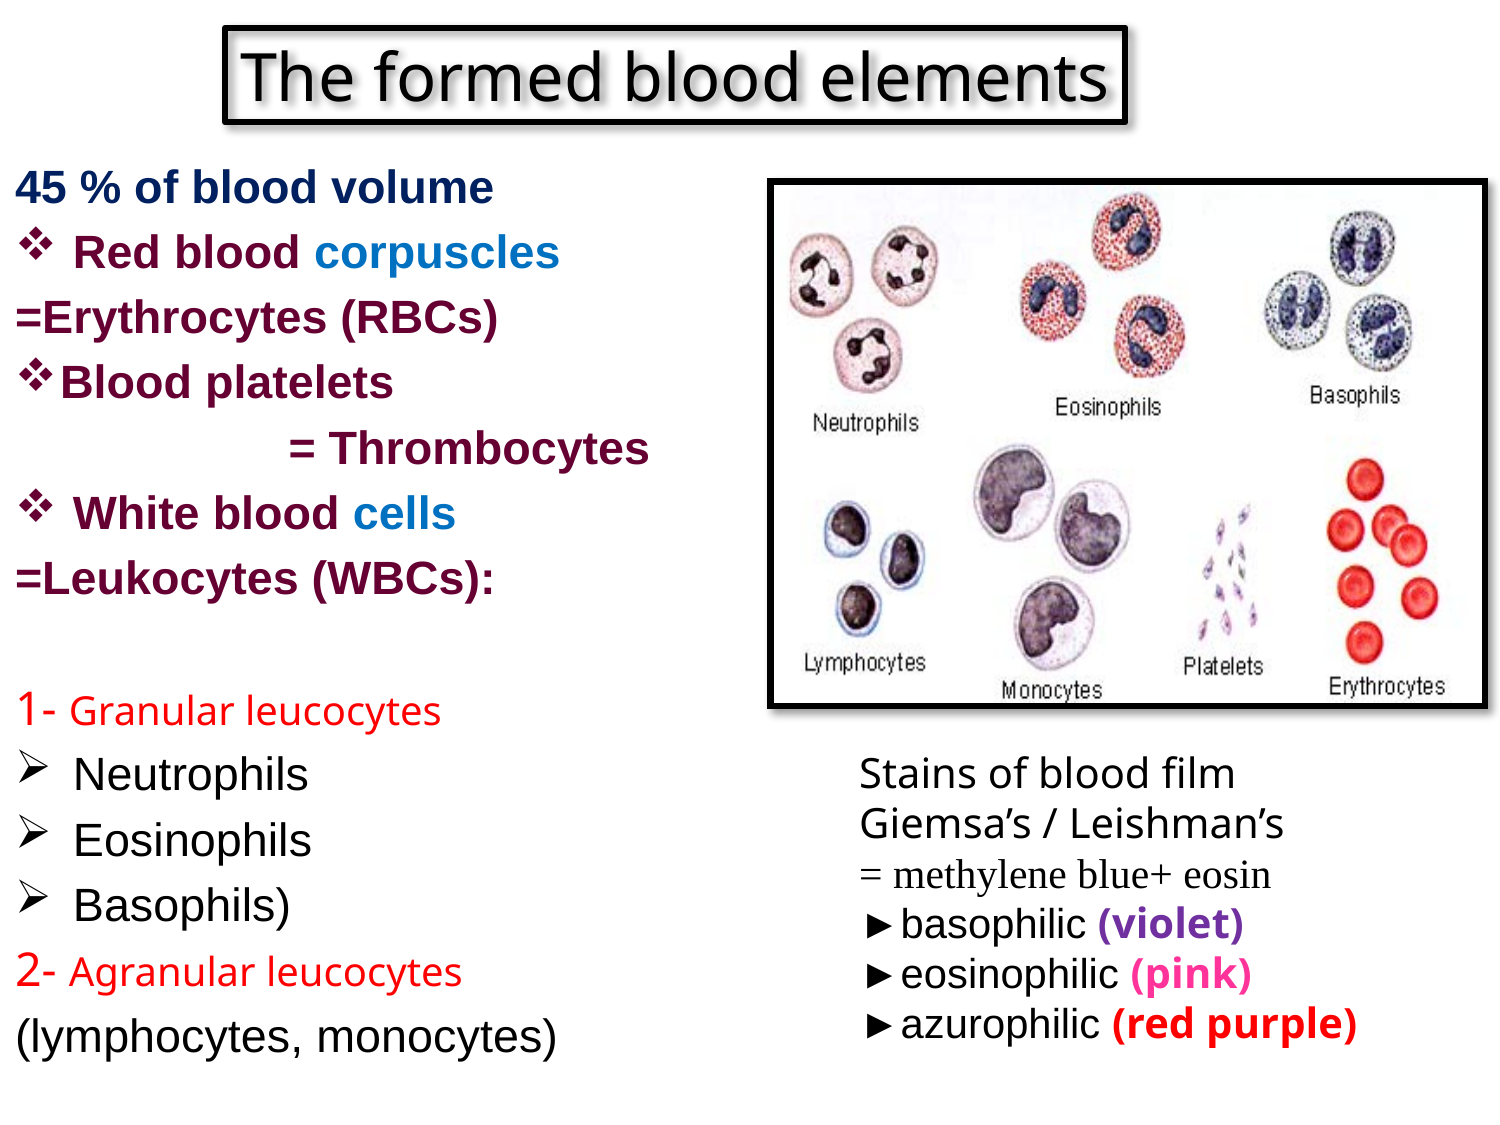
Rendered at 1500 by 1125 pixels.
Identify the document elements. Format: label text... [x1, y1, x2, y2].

text_box The formed blood elements [225, 27, 1126, 123]
picture [773, 184, 1483, 704]
list 45 % of blood volume Red blood corpuscles =Erythrocytes (RBCs) Blood platelets = Thrombocytes White blood cells =Leukocytes (WBCs): 1- Granular leucocytes Neutrophils Eosinophils Basophils) 2- Agranular leucocytes (lymphocytes, monocytes) [0, 148, 939, 1122]
text_box Stains of blood film Giemsa’s / Leishman’s = methylene blue+ eosin ►basophilic (violet) ►eosinophilic (pink) ►azurophilic (red purple) [844, 739, 1479, 1055]
